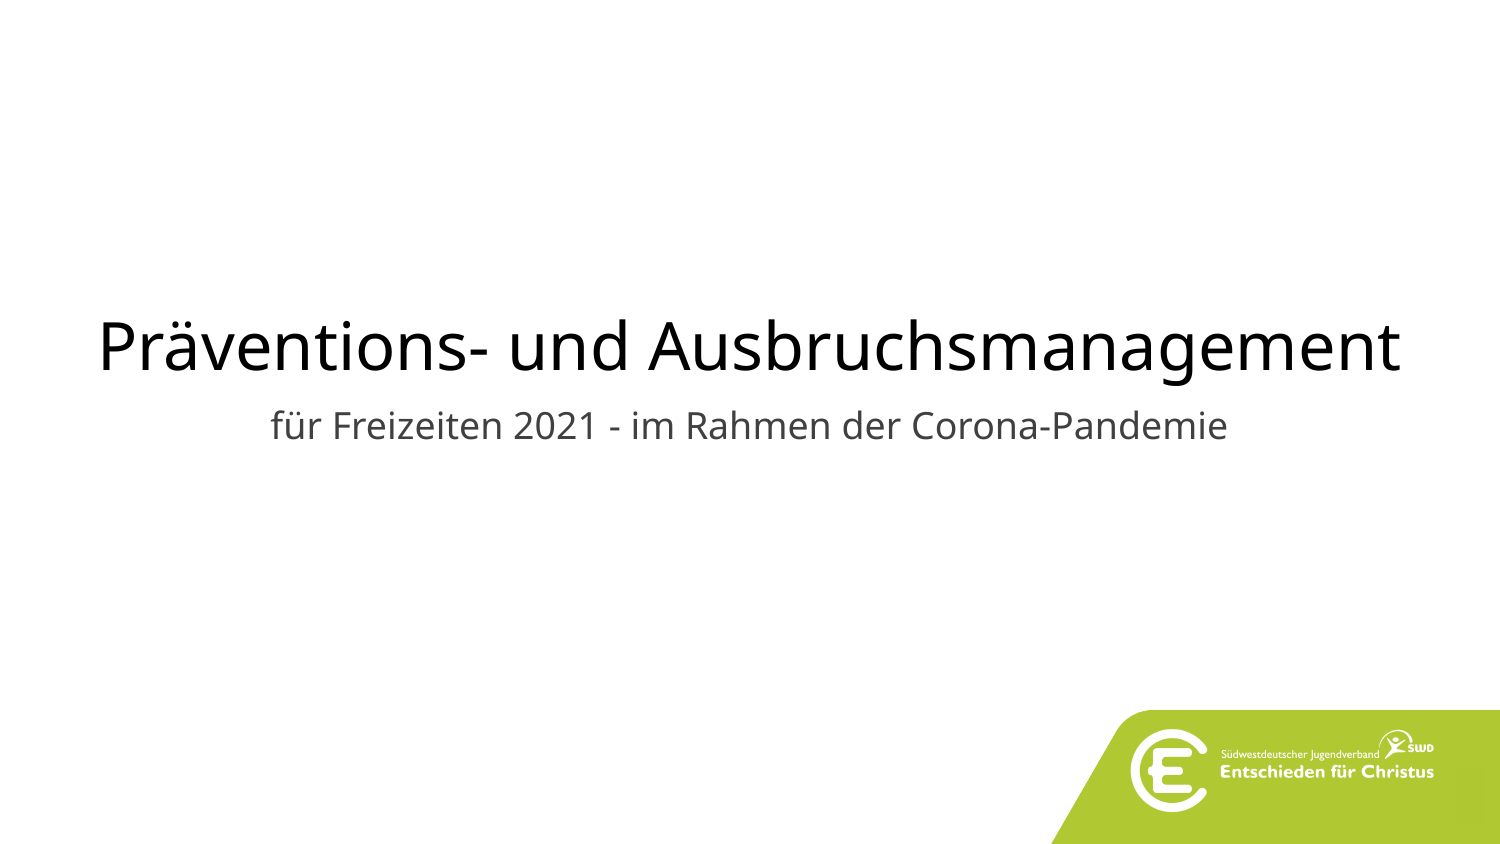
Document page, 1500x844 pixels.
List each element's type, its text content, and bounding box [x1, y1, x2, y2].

picture [1032, 685, 1500, 844]
subtitle für Freizeiten 2021 - im Rahmen der Corona-Pandemie [0, 407, 1500, 454]
title Präventions- und Ausbruchsmanagement [0, 224, 1500, 407]
